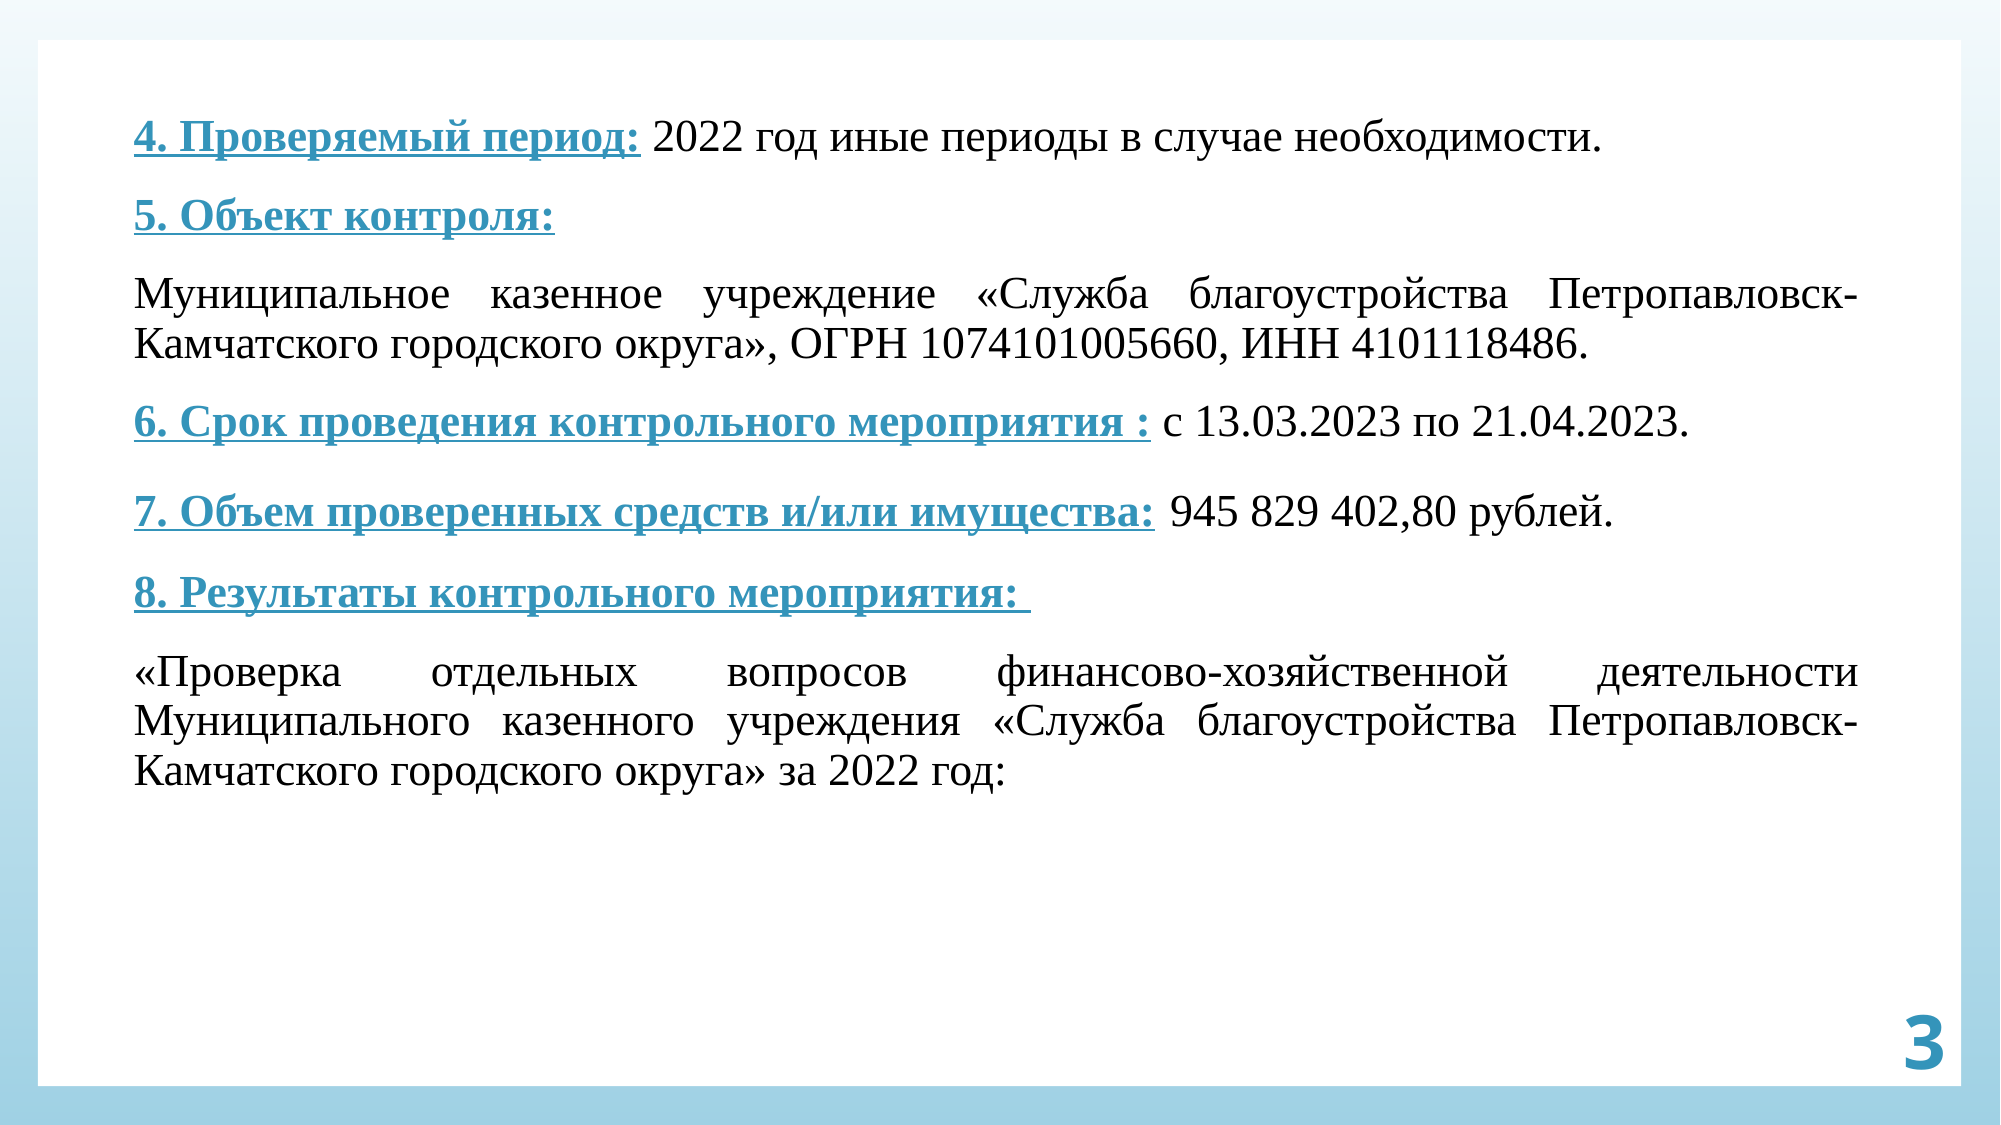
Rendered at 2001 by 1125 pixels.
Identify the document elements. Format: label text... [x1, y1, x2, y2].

slide_number 3 [1521, 954, 1962, 1125]
list 4. Проверяемый период: 2022 год иные периоды в случае необходимости. 5. Объект контроля: Муниципальное казенное учреждение «Служба благоустройства Петропавловск-Камчатского городского округа», ОГРН 1074101005660, ИНН 4101118486. 6. Срок проведения контрольного мероприятия : с 13.03.2023 по 21.04.2023. 7. Объем проверенных средств и/или имущества: 945 829 402,80 рублей. 8. Результаты контрольного мероприятия: «Проверка отдельных вопросов финансово-хозяйственной деятельности Муниципального казенного учреждения «Служба благоустройства Петропавловск-Камчатского городского округа» за 2022 год: [111, 104, 1876, 1034]
